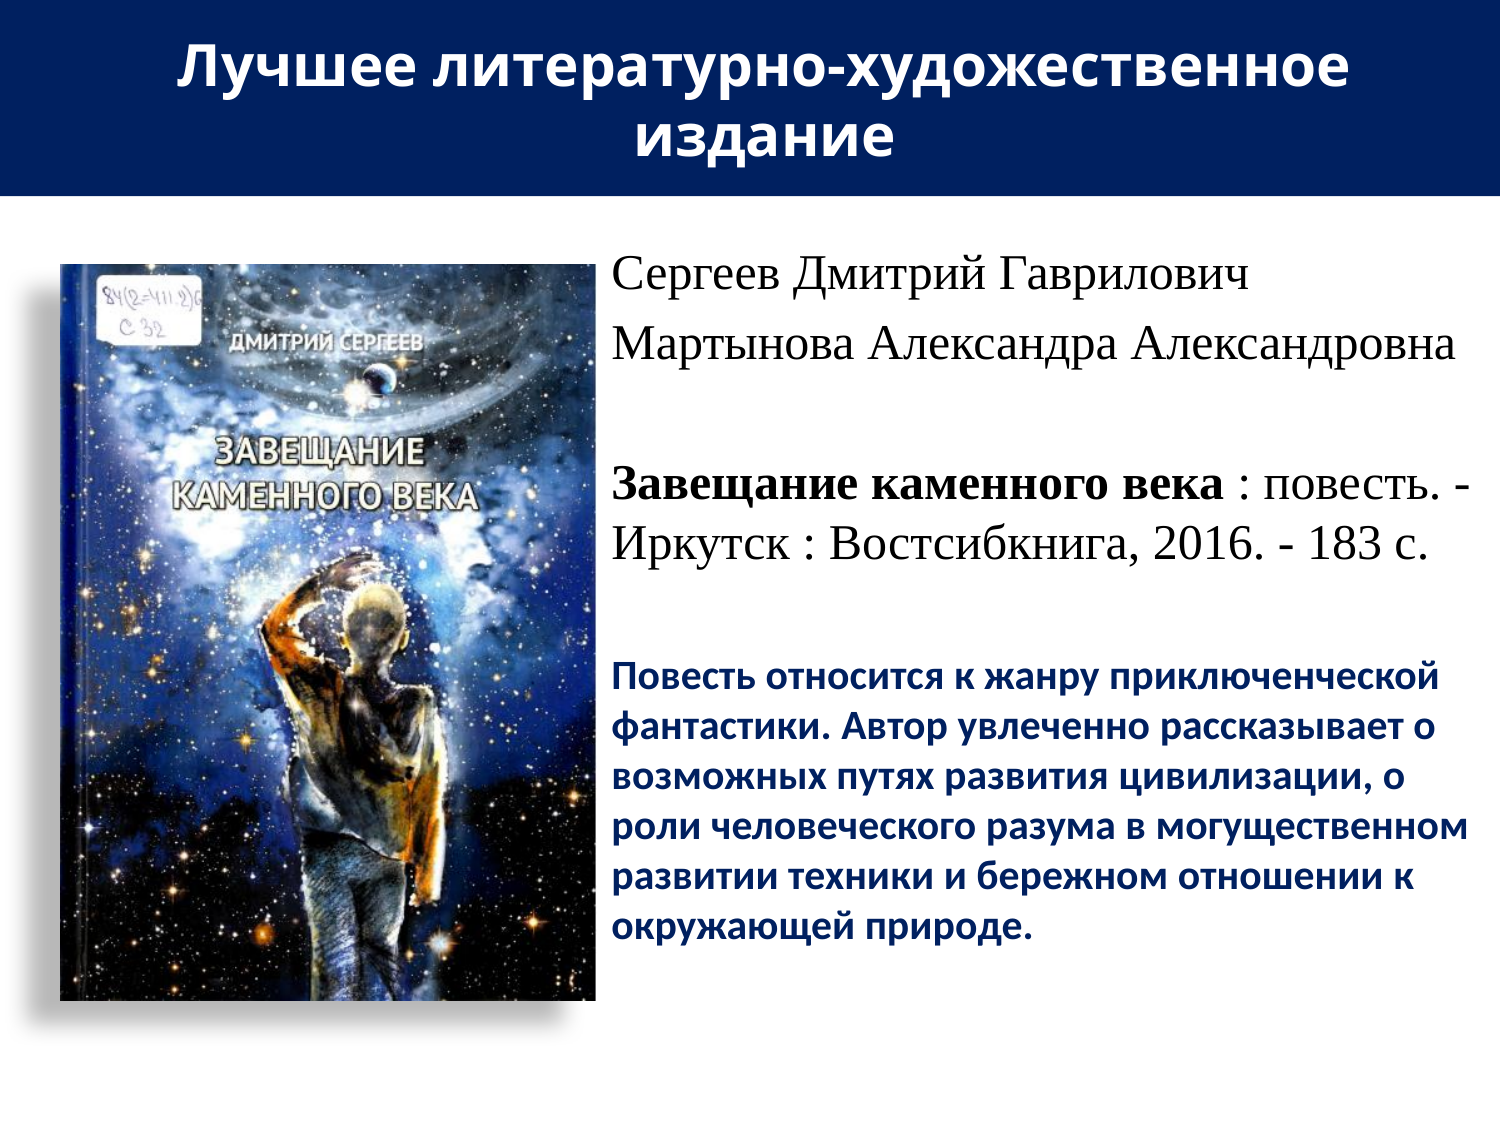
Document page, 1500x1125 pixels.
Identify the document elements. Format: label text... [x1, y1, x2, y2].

list Сергеев Дмитрий Гаврилович Мартынова Александра Александровна Завещание каменного века : повесть. - Иркутск : Востсибкнига, 2016. - 183 с. Повесть относится к жанру приключенческой фантастики. Автор увлеченно рассказывает о возможных путях развития цивилизации, о роли человеческого разума в могущественном развитии техники и бережном отношении к окружающей природе. [596, 231, 1497, 1033]
text_box [0, 0, 1500, 198]
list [59, 263, 597, 1001]
title Лучшее литературно-художественное издание [29, 2, 1500, 194]
